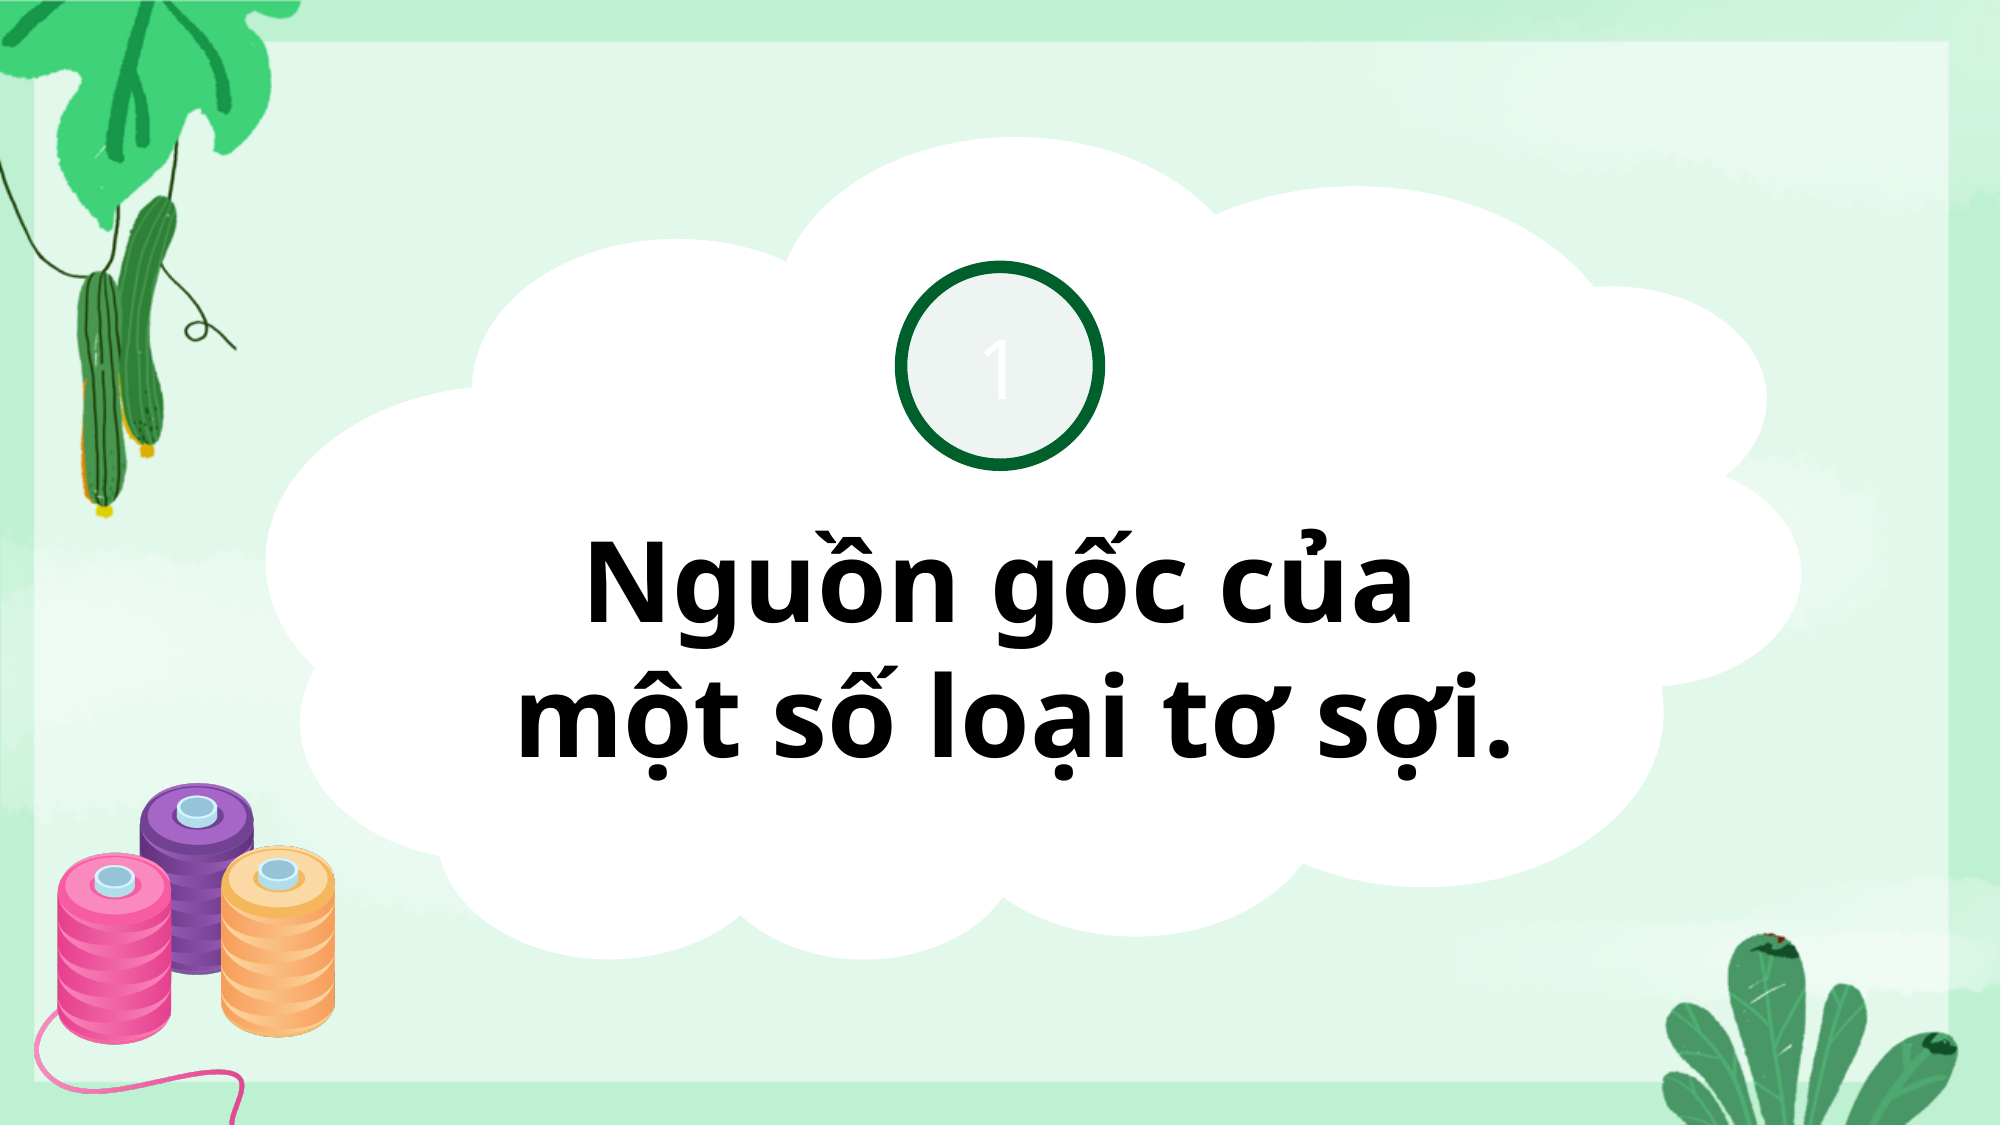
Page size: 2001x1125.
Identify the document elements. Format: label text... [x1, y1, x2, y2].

text_box 1 [900, 265, 1100, 466]
picture [0, 0, 2001, 1125]
text_box [264, 135, 1803, 961]
text_box Nguồn gốc của một số loại tơ sợi. [376, 502, 1624, 787]
